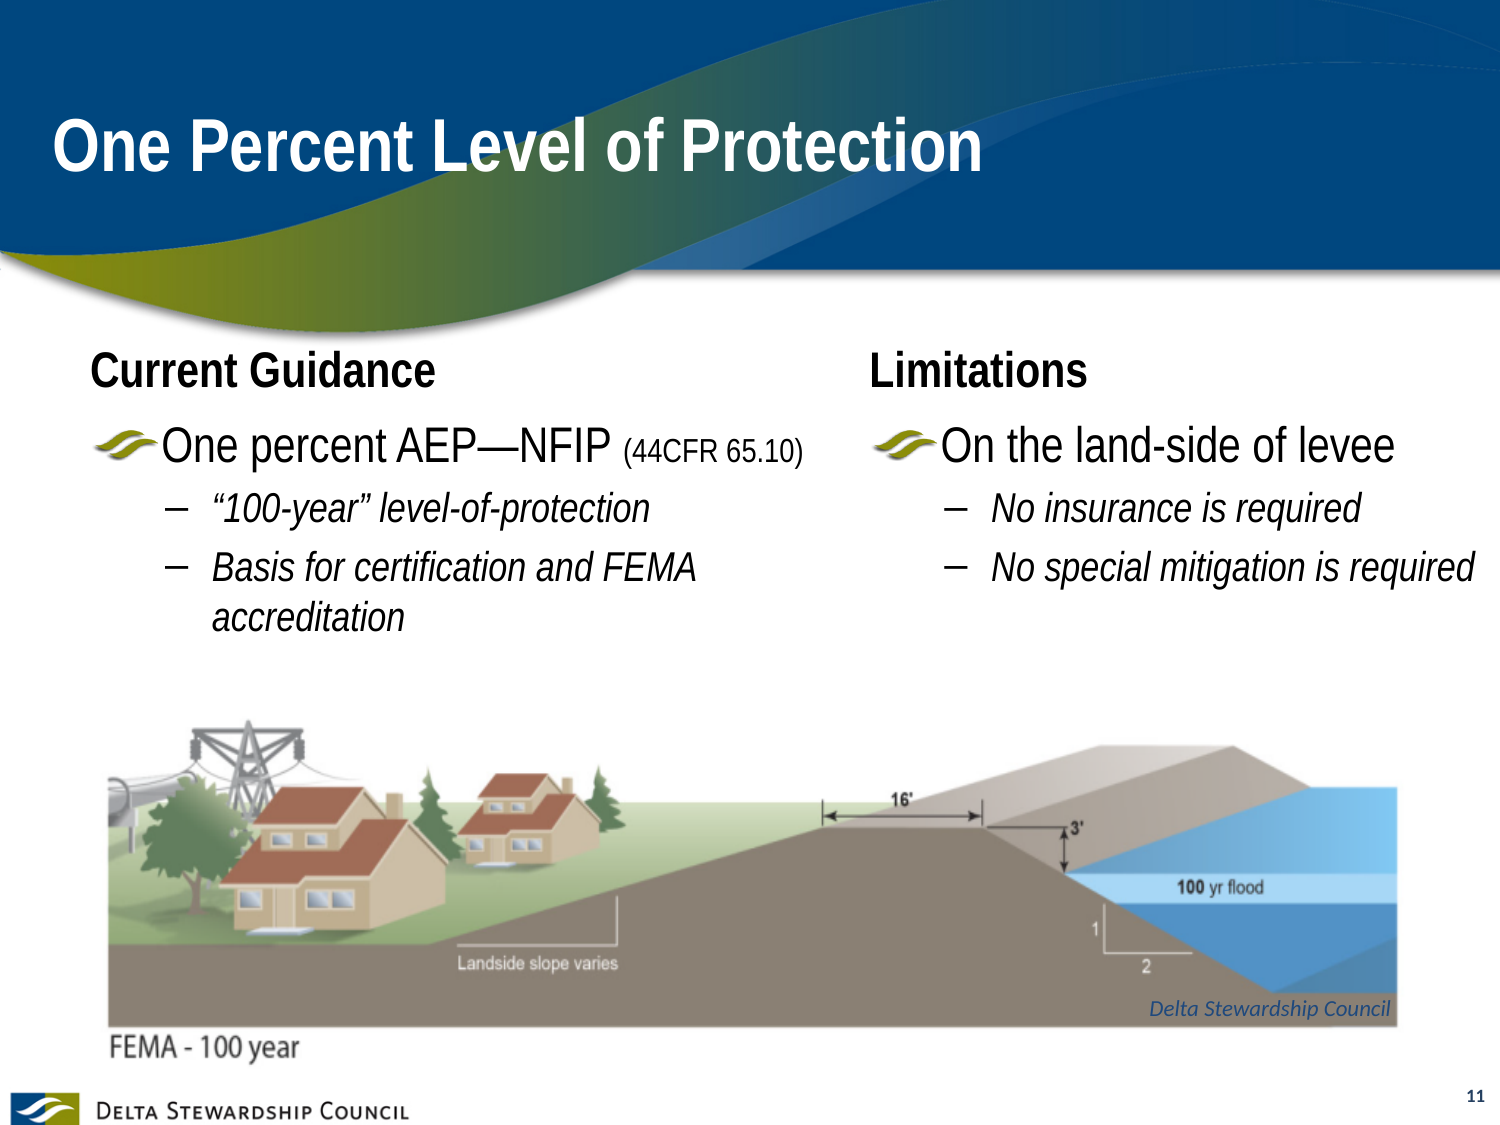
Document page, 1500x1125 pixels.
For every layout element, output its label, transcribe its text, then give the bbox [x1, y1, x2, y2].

picture [0, 0, 1500, 1125]
list On the land-side of levee No insurance is required No special mitigation is required [854, 404, 1500, 898]
list One percent AEP—NFIP (44CFR 65.10) “100-year” level-of-protection Basis for certification and FEMA accreditation [74, 404, 826, 699]
picture [869, 425, 941, 461]
title One Percent Level of Protection [37, 24, 1475, 263]
list Limitations [854, 300, 1500, 404]
list Current Guidance [74, 300, 738, 404]
slide_number 11 [1425, 1065, 1500, 1125]
